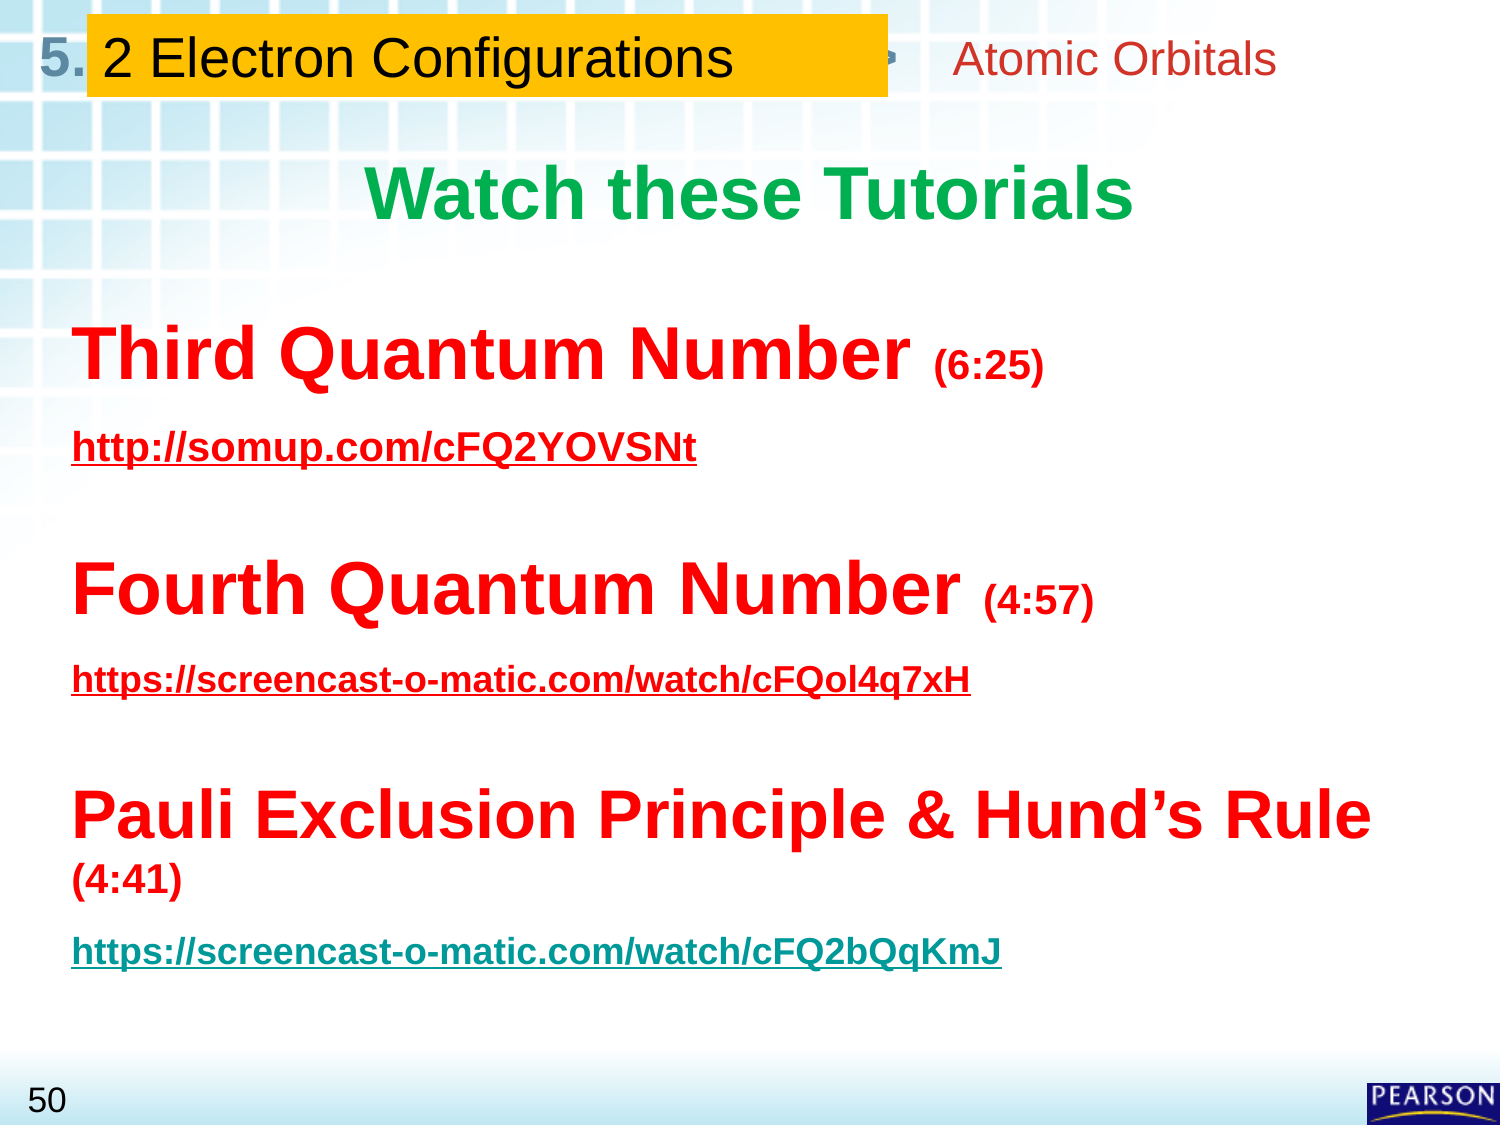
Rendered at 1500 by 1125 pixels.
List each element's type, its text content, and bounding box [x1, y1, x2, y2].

text_box 2 Electron Configurations [87, 14, 888, 97]
text_box Watch these Tutorials Third Quantum Number (6:25) http://somup.com/cFQ2YOVSNt Fourth Quantum Number (4:57) https://screencast-o-matic.com/watch/cFQol4q7xH Pauli Exclusion Principle & Hund’s Rule (4:41) https://screencast-o-matic.com/watch/cFQ2bQqKmJ [56, 137, 1444, 1050]
picture [0, 0, 1311, 624]
title Atomic Orbitals [937, 0, 1500, 113]
picture [1367, 1083, 1500, 1125]
